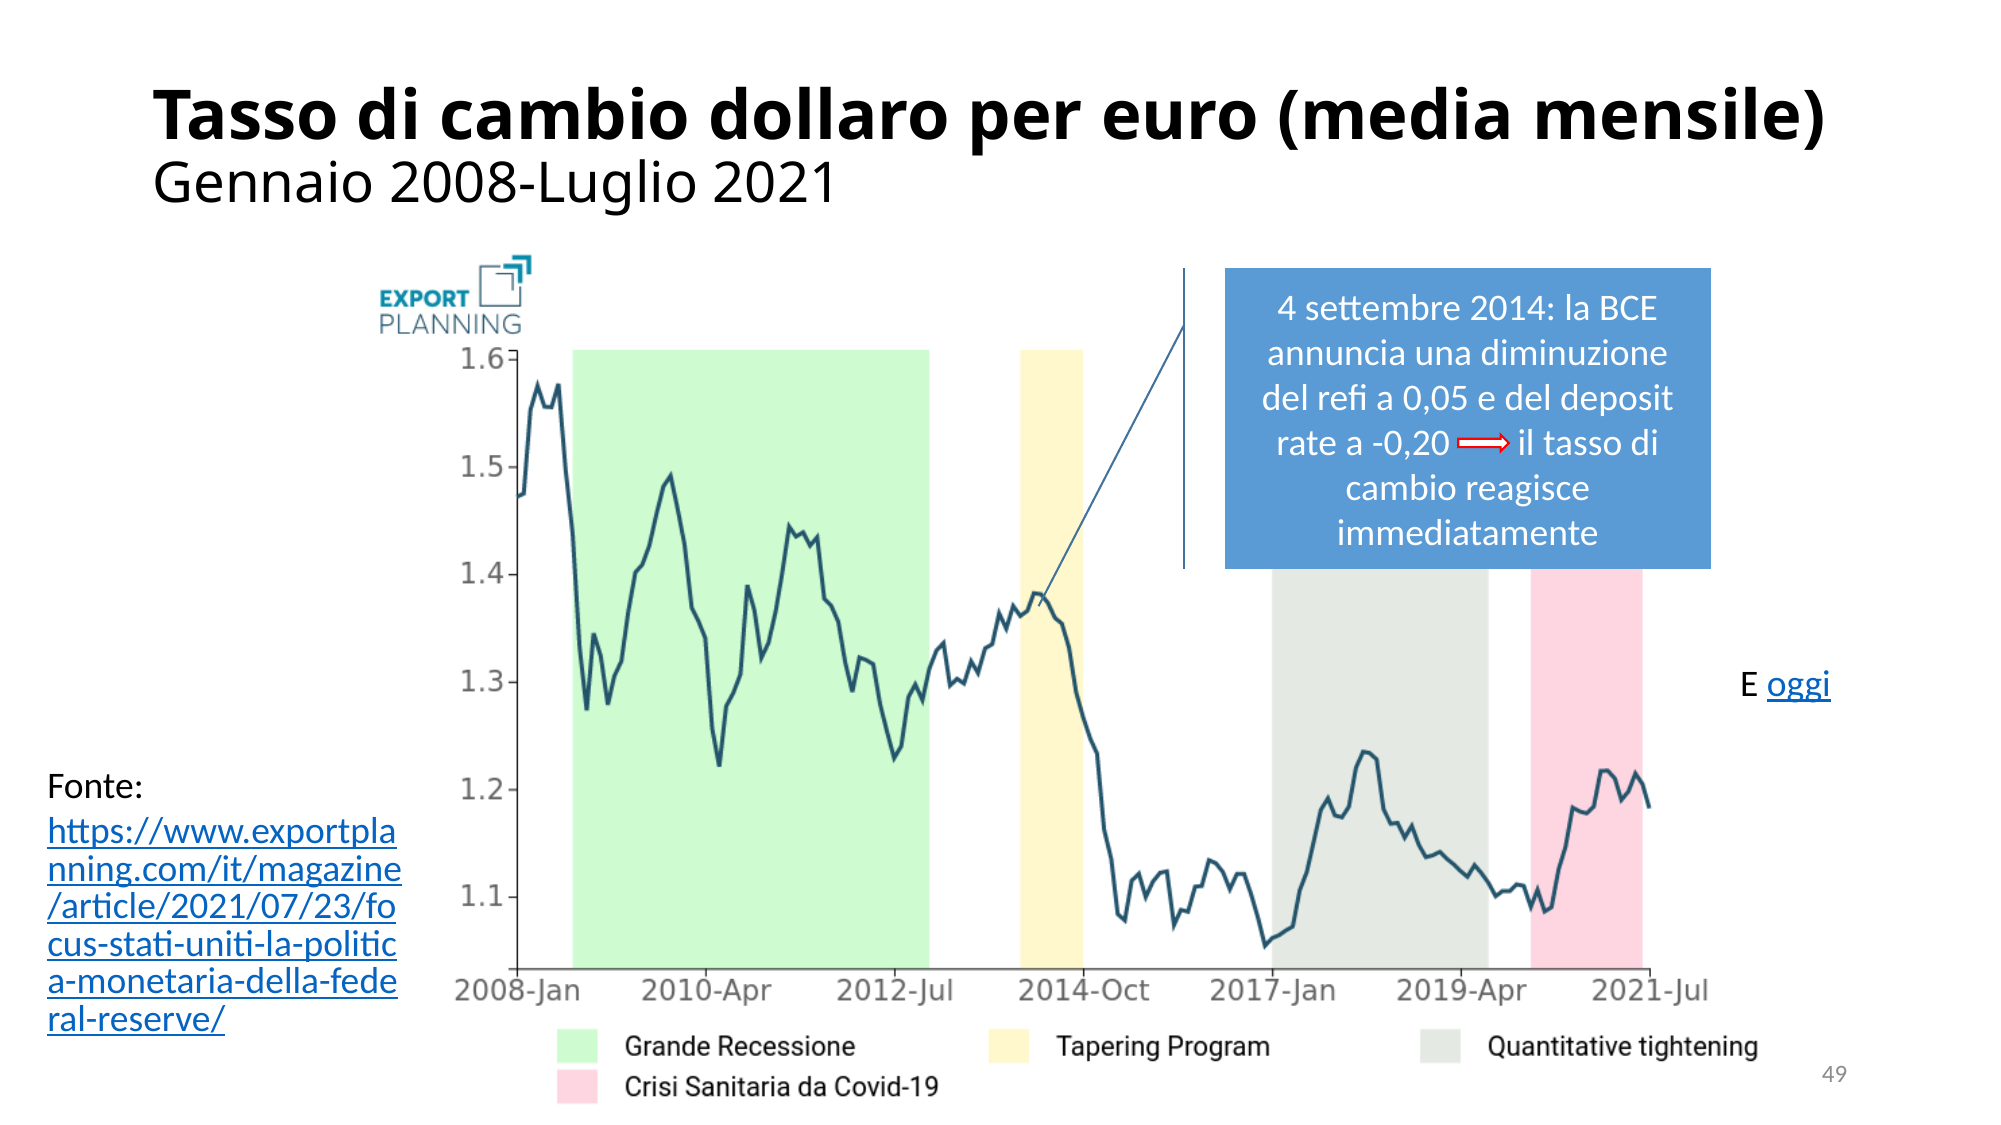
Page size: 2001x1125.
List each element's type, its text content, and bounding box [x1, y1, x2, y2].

text_box E oggi [1774, 651, 1968, 712]
text_box Fonte: https://www.exportplanning.com/it/magazine/article/2021/07/23/focus-stati-uniti-la-politica-monetaria-della-federal-reserve/ [32, 754, 355, 904]
picture [355, 234, 1775, 1118]
title Tasso di cambio dollaro per euro (media mensile) Gennaio 2008-Luglio 2021 [137, 59, 1863, 235]
slide_number 49 [1774, 1042, 1863, 1103]
